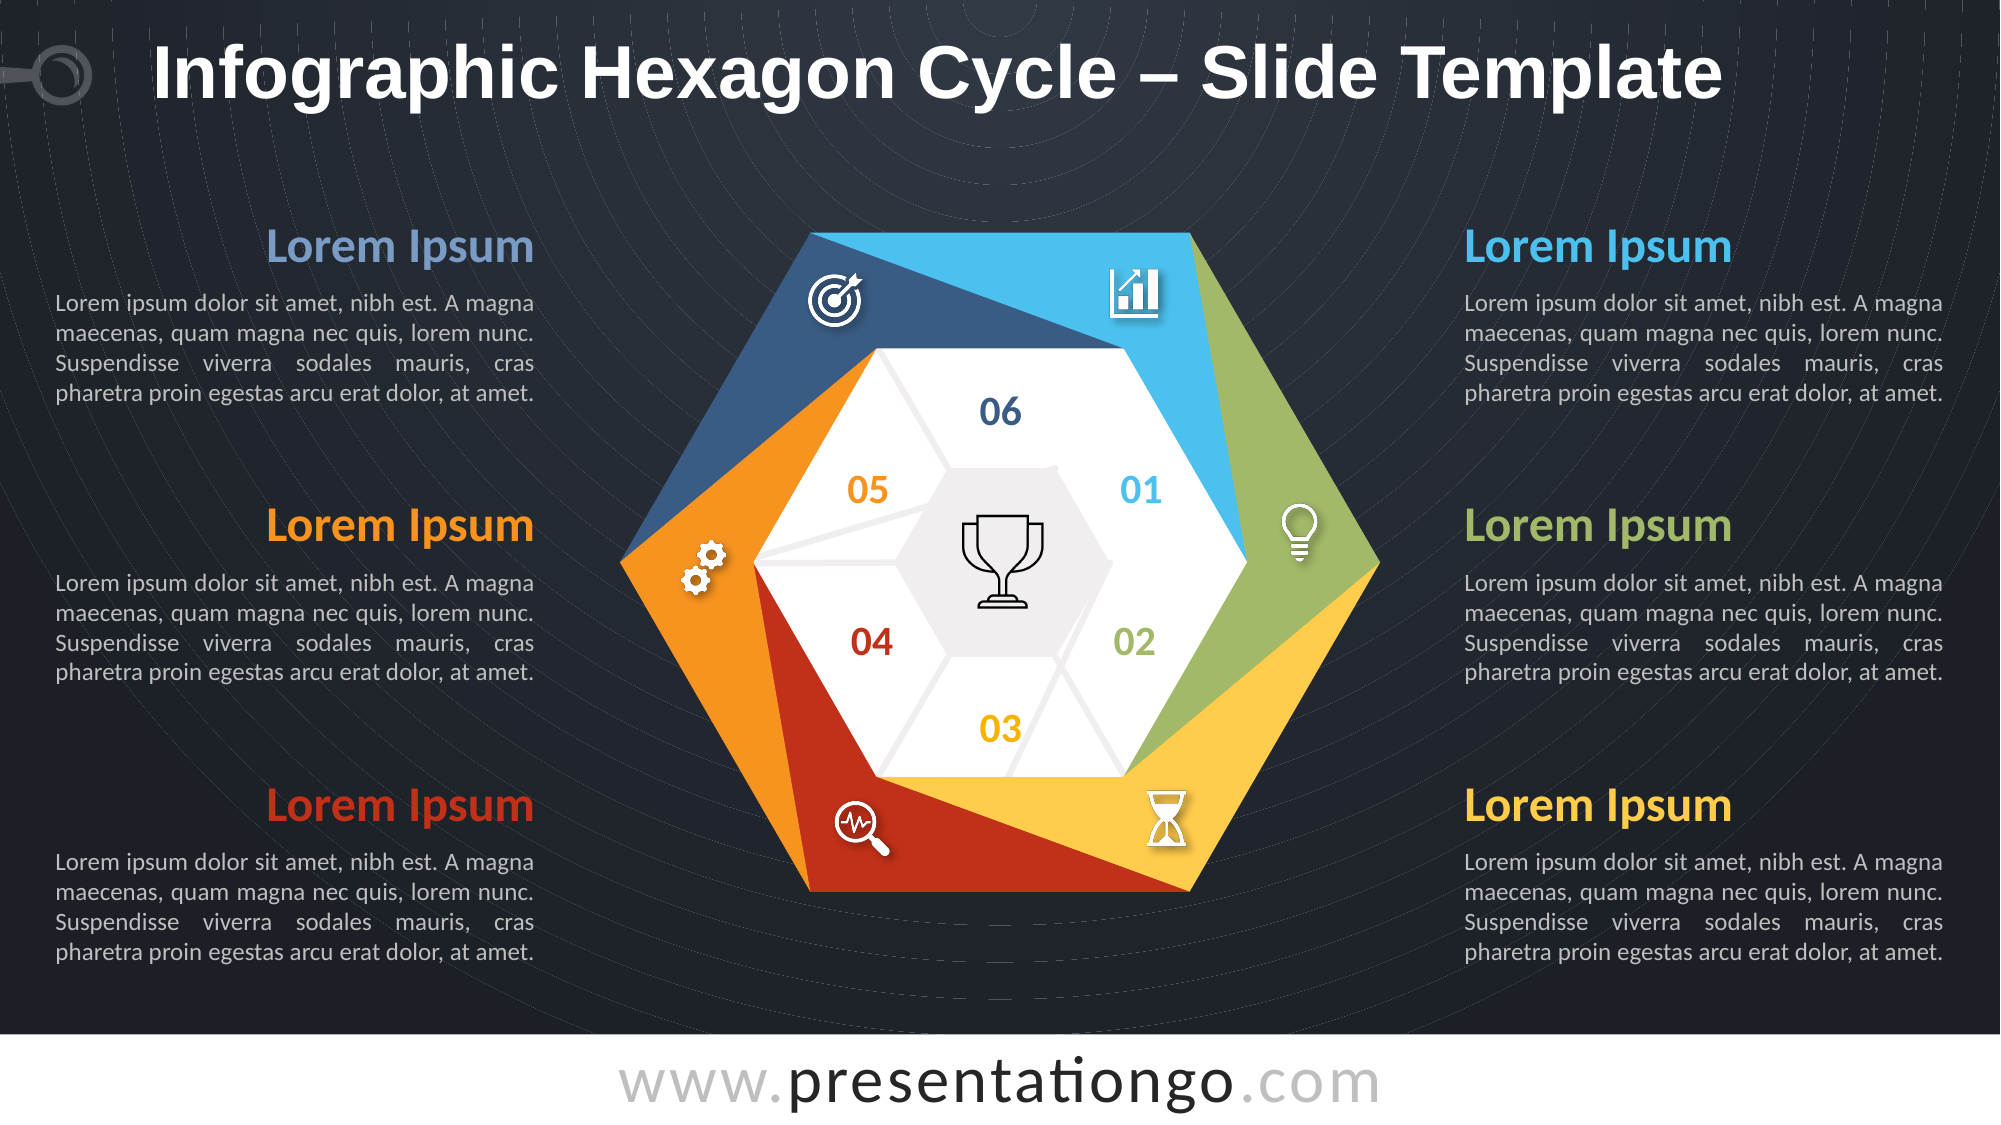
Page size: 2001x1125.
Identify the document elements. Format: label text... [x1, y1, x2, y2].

title Infographic Hexagon Cycle – Slide Template [137, 26, 1863, 148]
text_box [55, 763, 536, 975]
picture [670, 534, 737, 601]
picture [802, 266, 869, 333]
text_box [55, 203, 536, 416]
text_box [1464, 763, 1945, 975]
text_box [1464, 483, 1945, 696]
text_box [55, 483, 536, 696]
picture [1100, 260, 1167, 327]
picture [945, 504, 1060, 618]
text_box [619, 232, 1381, 892]
picture [1266, 499, 1333, 566]
picture [1133, 785, 1200, 852]
picture [829, 795, 896, 862]
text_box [1464, 203, 1945, 416]
